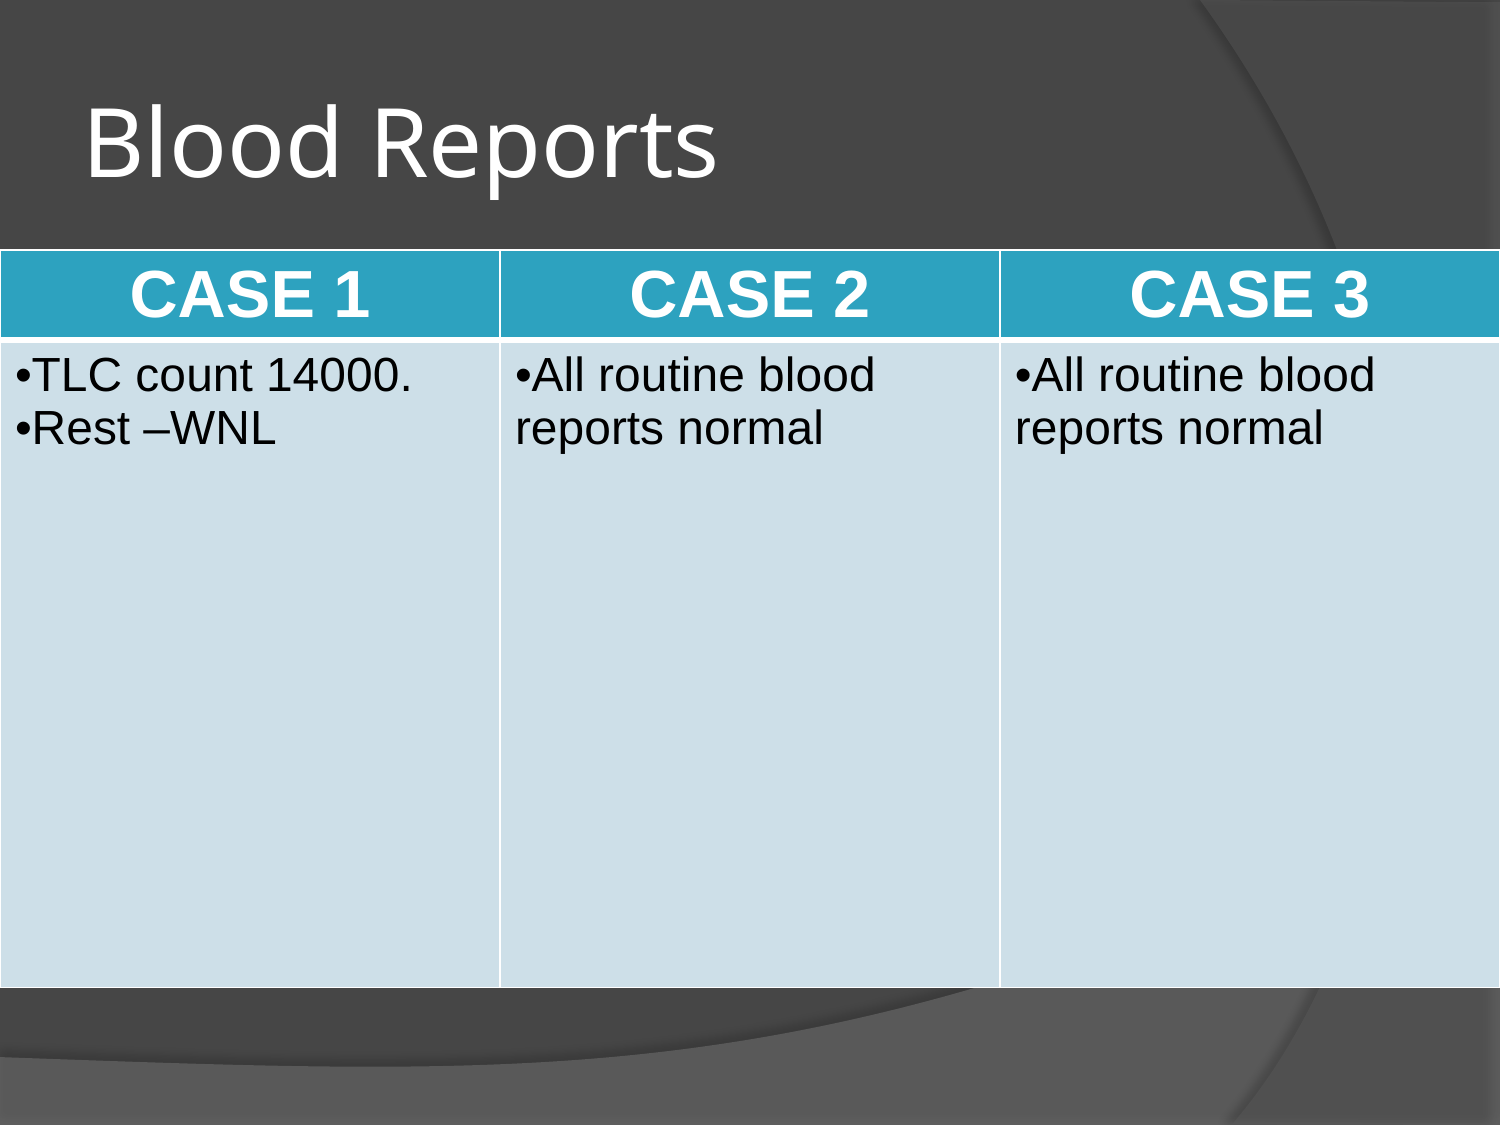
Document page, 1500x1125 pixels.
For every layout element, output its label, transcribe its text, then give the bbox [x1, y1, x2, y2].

table_cell All routine blood reports normal [501, 343, 999, 987]
table_header CASE 3 [1001, 251, 1499, 337]
title Blood Reports [75, 45, 1300, 233]
table_cell TLC count 14000. Rest –WNL [1, 343, 499, 987]
table_cell All routine blood reports normal [1001, 343, 1499, 987]
table_header CASE 2 [501, 251, 999, 337]
table_header CASE 1 [1, 251, 499, 337]
